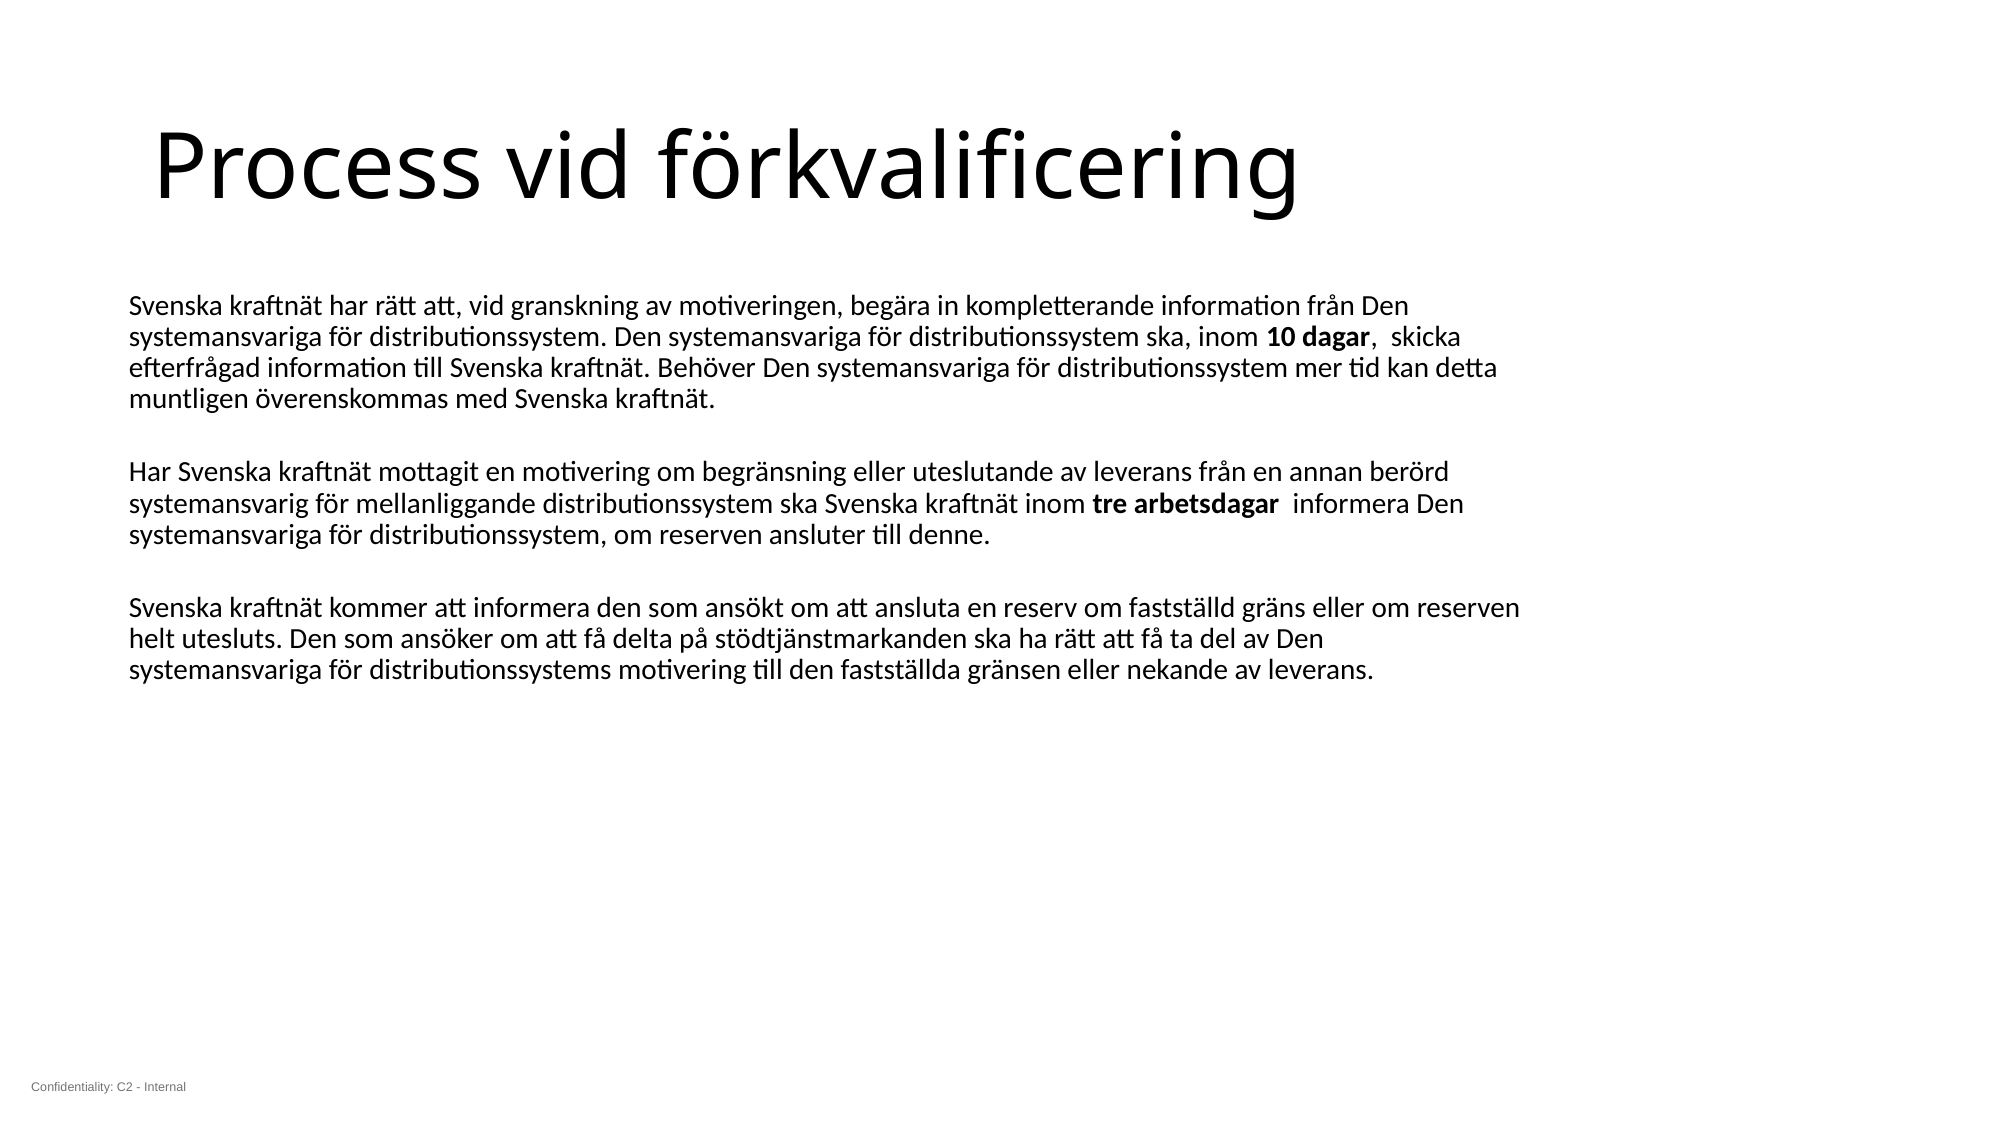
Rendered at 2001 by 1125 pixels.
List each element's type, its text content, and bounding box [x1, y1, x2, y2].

title Process vid förkvalificering [137, 59, 1863, 278]
list Svenska kraftnät har rätt att, vid granskning av motiveringen, begära in kompletterande information från Den systemansvariga för distributionssystem. Den systemansvariga för distributionssystem ska, inom 10 dagar, skicka efterfrågad information till Svenska kraftnät. Behöver Den systemansvariga för distributionssystem mer tid kan detta muntligen överenskommas med Svenska kraftnät. Har Svenska kraftnät mottagit en motivering om begränsning eller uteslutande av leverans från en annan berörd systemansvarig för mellanliggande distributionssystem ska Svenska kraftnät inom tre arbetsdagar informera Den systemansvariga för distributionssystem, om reserven ansluter till denne. Svenska kraftnät kommer att informera den som ansökt om att ansluta en reserv om fastställd gräns eller om reserven helt utesluts. Den som ansöker om att få delta på stödtjänstmarkanden ska ha rätt att få ta del av Den systemansvariga för distributionssystems motivering till den fastställda gränsen eller nekande av leverans. [114, 282, 1538, 1000]
